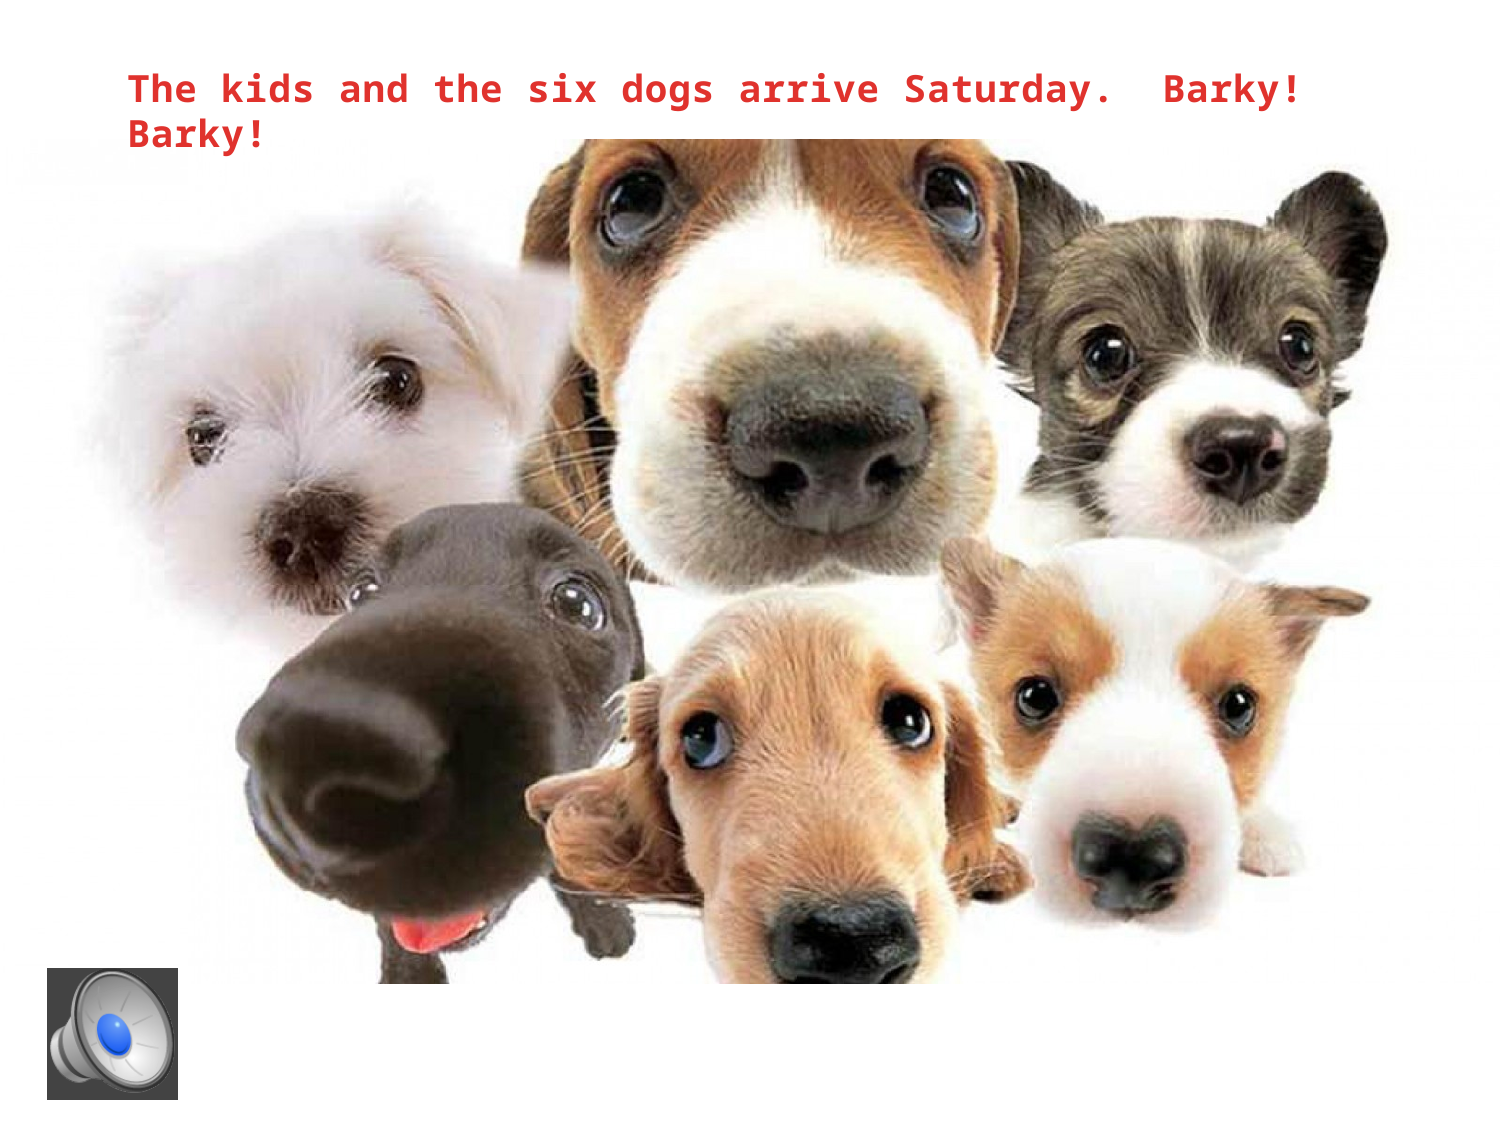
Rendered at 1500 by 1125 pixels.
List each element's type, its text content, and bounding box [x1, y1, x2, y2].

text_box The kids and the six dogs arrive Saturday. Barky! Barky! [112, 57, 1388, 137]
picture [0, 139, 1500, 1101]
